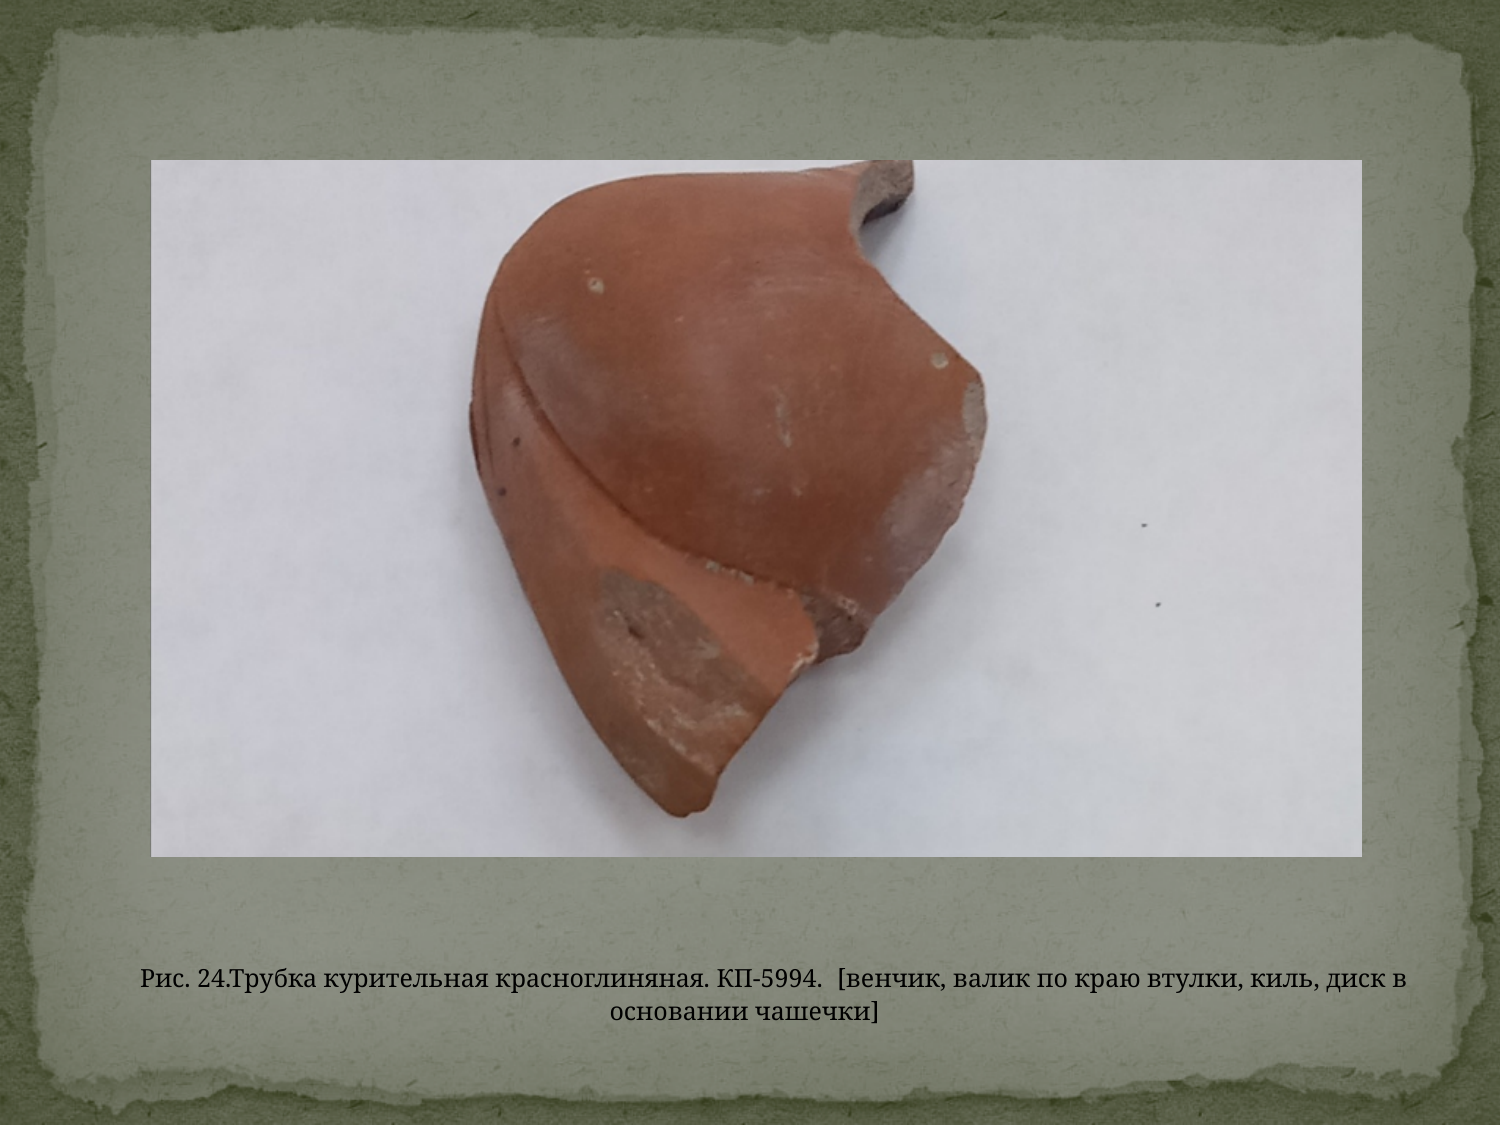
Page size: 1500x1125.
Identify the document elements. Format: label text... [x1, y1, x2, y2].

list Рис. 24.Трубка курительная красноглиняная. КП-5994. [венчик, валик по краю втулки, киль, диск в основании чашечки] [64, 952, 1425, 1083]
picture [135, 126, 1362, 857]
